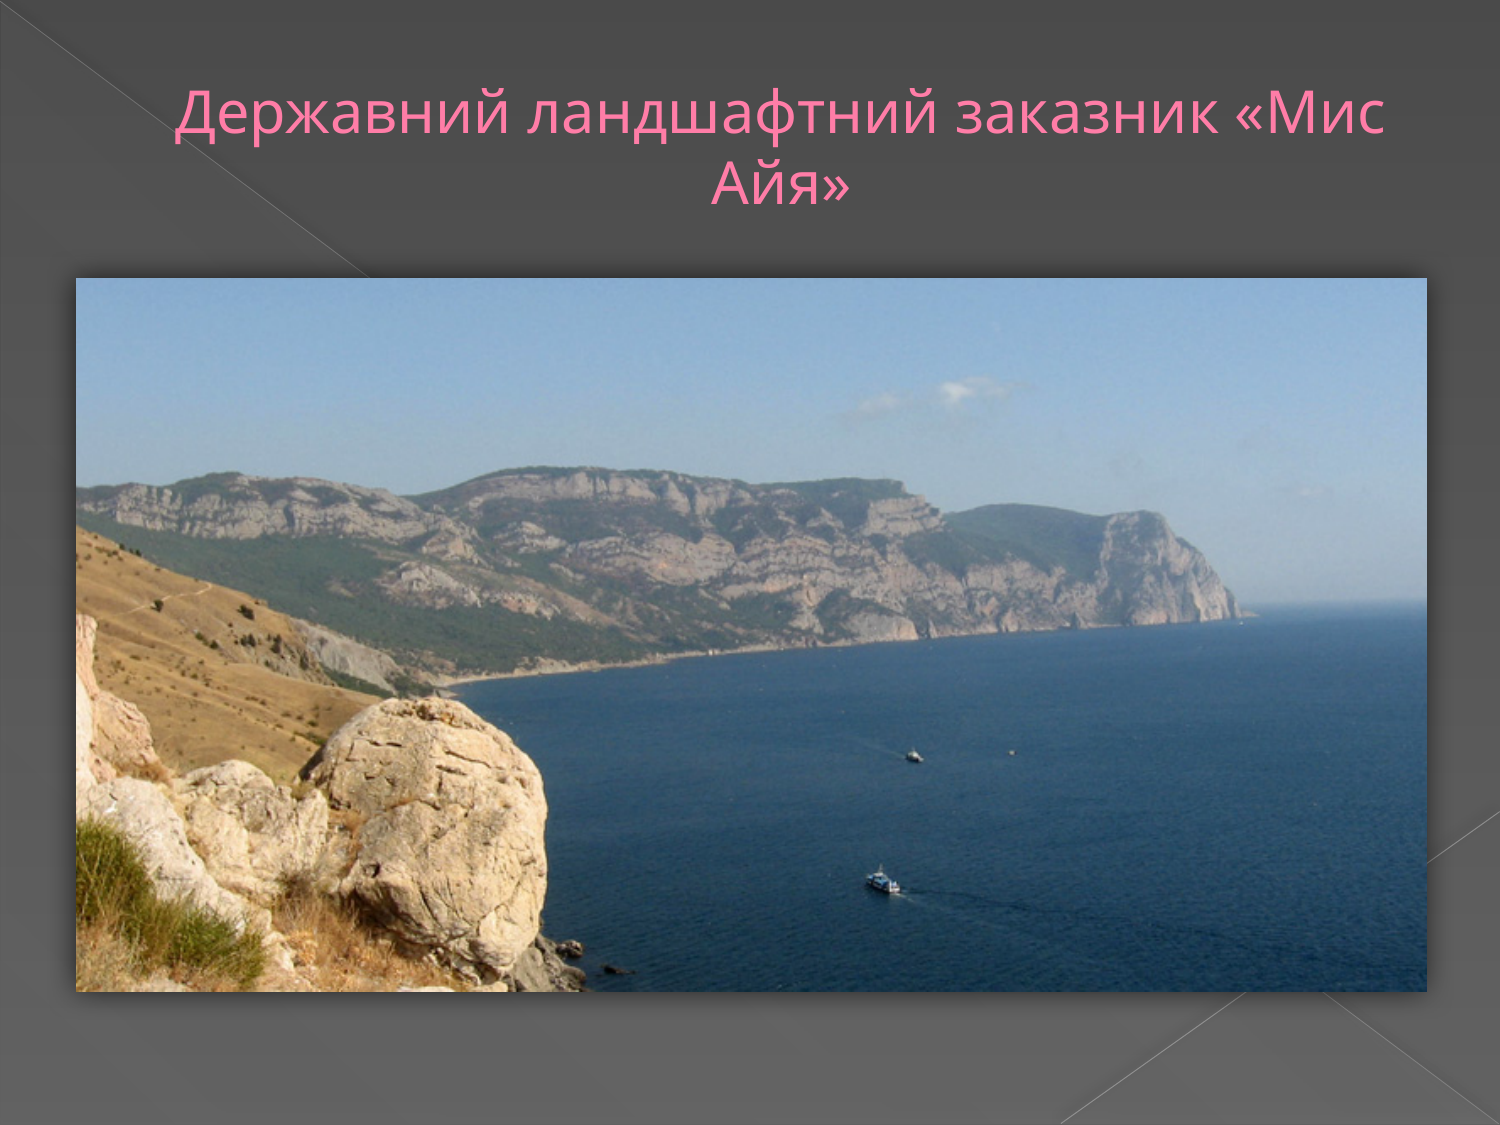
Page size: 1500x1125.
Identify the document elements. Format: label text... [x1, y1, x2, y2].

title Державний ландшафтний заказник «Мис Айя» [76, 66, 1427, 260]
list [76, 278, 1427, 992]
